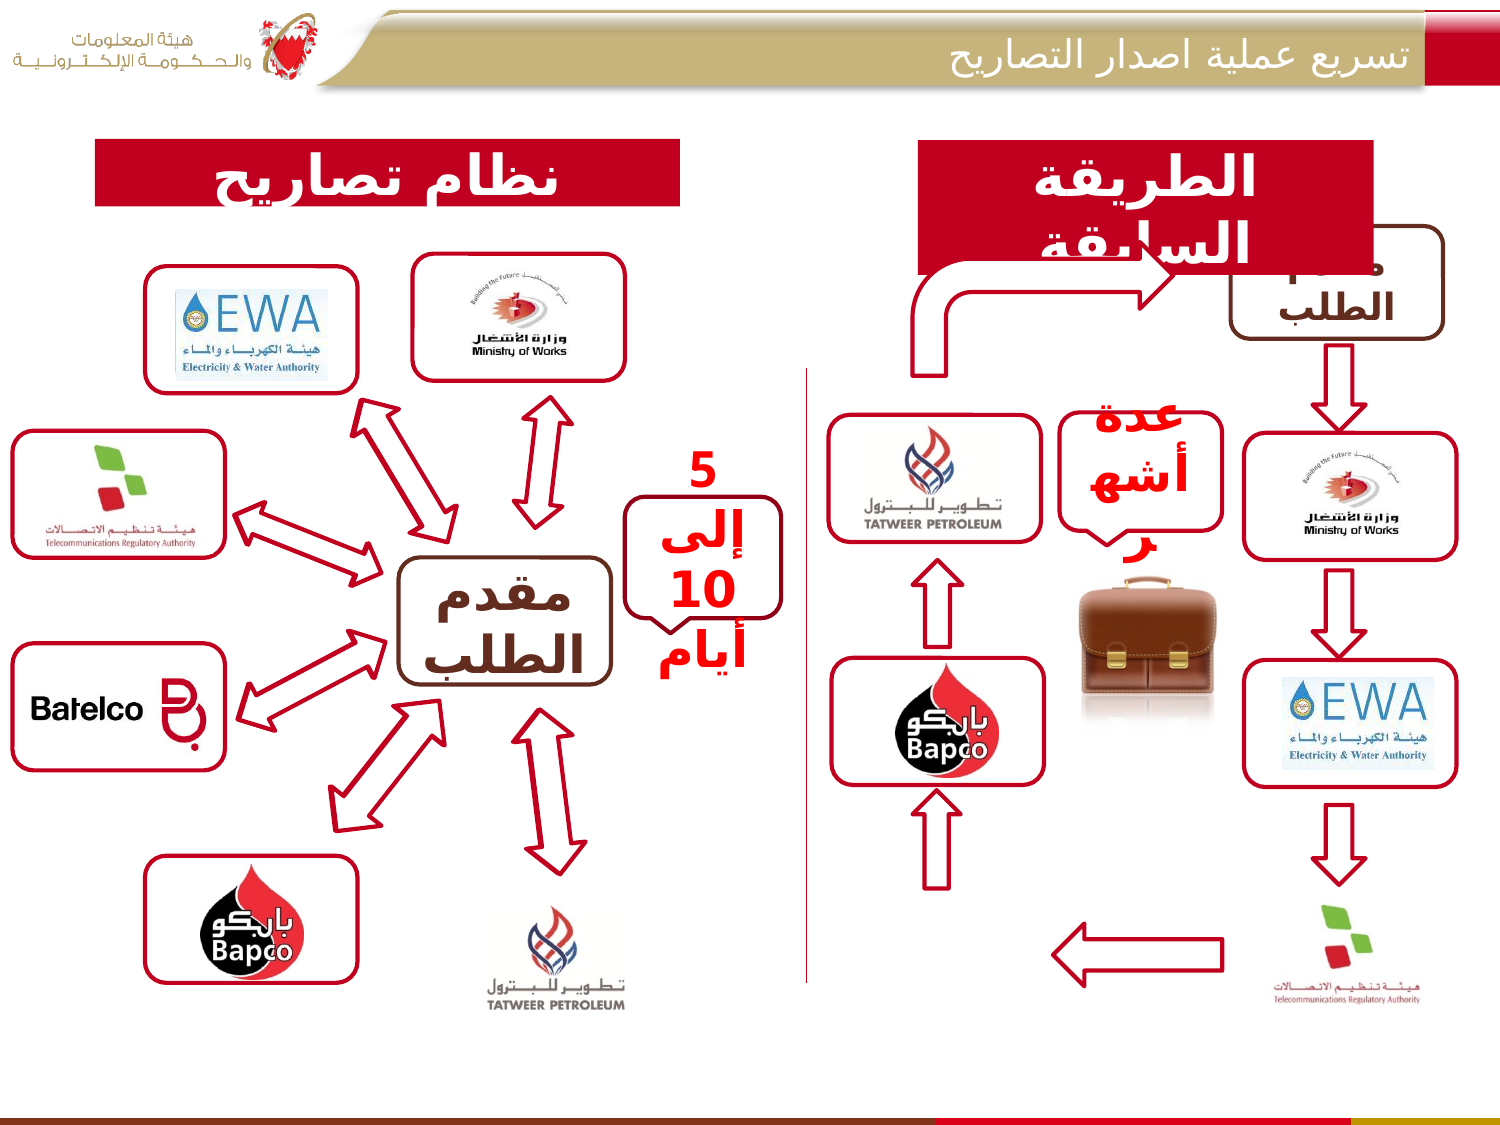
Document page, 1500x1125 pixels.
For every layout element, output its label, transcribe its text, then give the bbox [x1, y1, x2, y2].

picture [894, 662, 999, 779]
text_box [1310, 802, 1368, 888]
text_box [233, 500, 384, 588]
text_box [910, 240, 1176, 378]
text_box تسريع عملية اصدار التصاريح [360, 21, 1426, 84]
picture [175, 289, 328, 382]
picture [199, 863, 304, 980]
picture [1281, 677, 1435, 770]
text_box [410, 251, 628, 383]
text_box [1310, 568, 1368, 660]
text_box [1310, 343, 1368, 434]
picture [1256, 898, 1437, 1011]
text_box [511, 394, 574, 531]
text_box [512, 707, 588, 877]
text_box [826, 412, 1044, 545]
picture [27, 437, 214, 554]
text_box [329, 698, 447, 834]
picture [429, 260, 608, 369]
text_box [10, 641, 228, 773]
picture [487, 905, 625, 1010]
text_box [1241, 430, 1459, 563]
text_box مقدم الطلب [1228, 223, 1446, 341]
text_box [10, 428, 228, 558]
text_box [351, 397, 459, 545]
picture [0, 1118, 1500, 1125]
text_box [236, 628, 388, 733]
text_box عدة أشهر [1057, 410, 1225, 548]
text_box مقدم الطلب [396, 555, 614, 687]
text_box [142, 853, 360, 985]
text_box 5 إلى 10 أيام [622, 494, 784, 636]
text_box الطريقة السابقة [917, 140, 1374, 275]
text_box [910, 788, 963, 891]
picture [864, 424, 1002, 529]
picture [1262, 438, 1441, 548]
picture [24, 655, 213, 764]
picture [1059, 558, 1236, 736]
text_box [1050, 921, 1225, 989]
text_box [1241, 657, 1459, 790]
text_box [142, 264, 360, 396]
text_box [910, 557, 965, 650]
picture [0, 0, 339, 93]
text_box [829, 655, 1047, 788]
text_box نظام تصاريح [94, 138, 680, 207]
